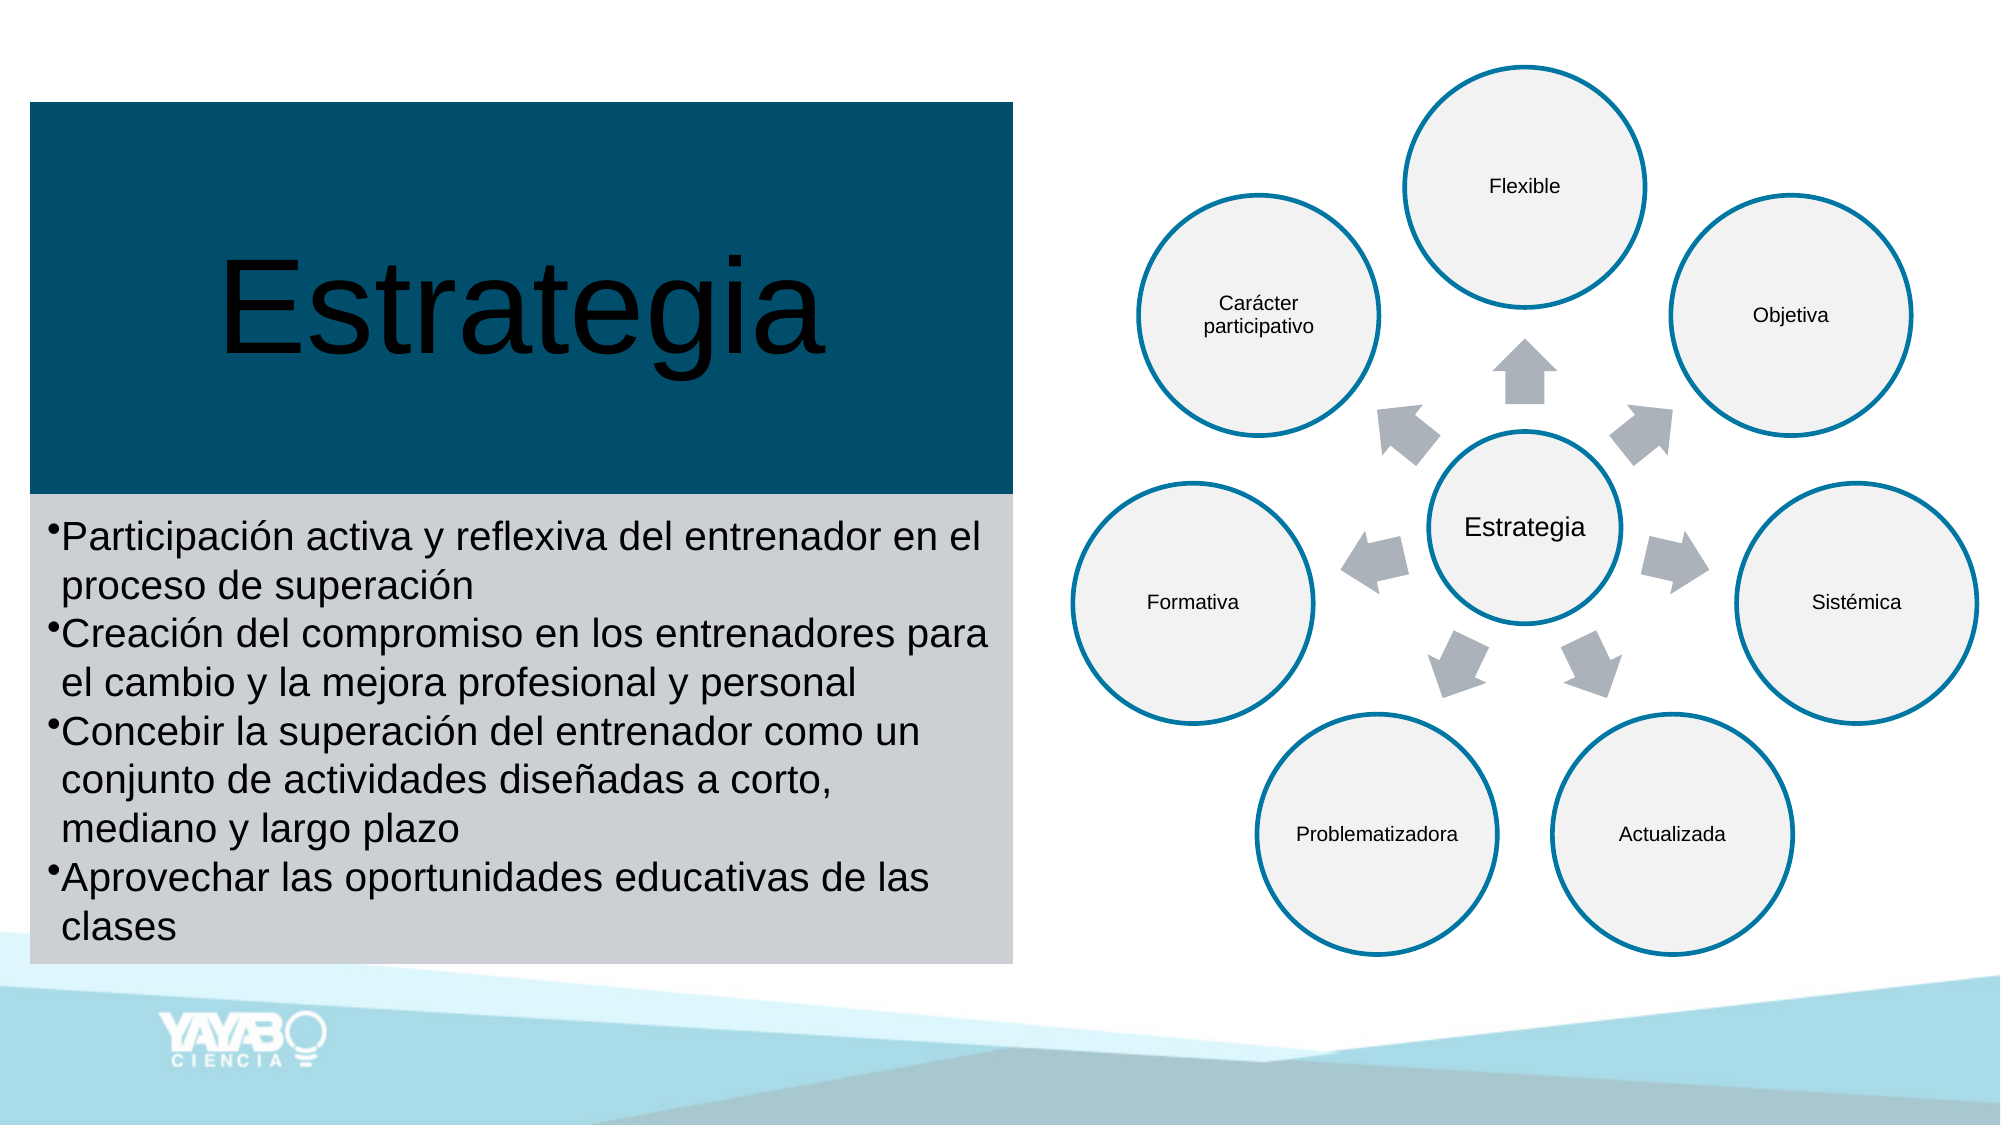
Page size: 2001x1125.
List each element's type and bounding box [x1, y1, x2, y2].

picture [0, 0, 2001, 1125]
text_box [858, 66, 2000, 956]
text_box [31, 30, 1012, 1035]
